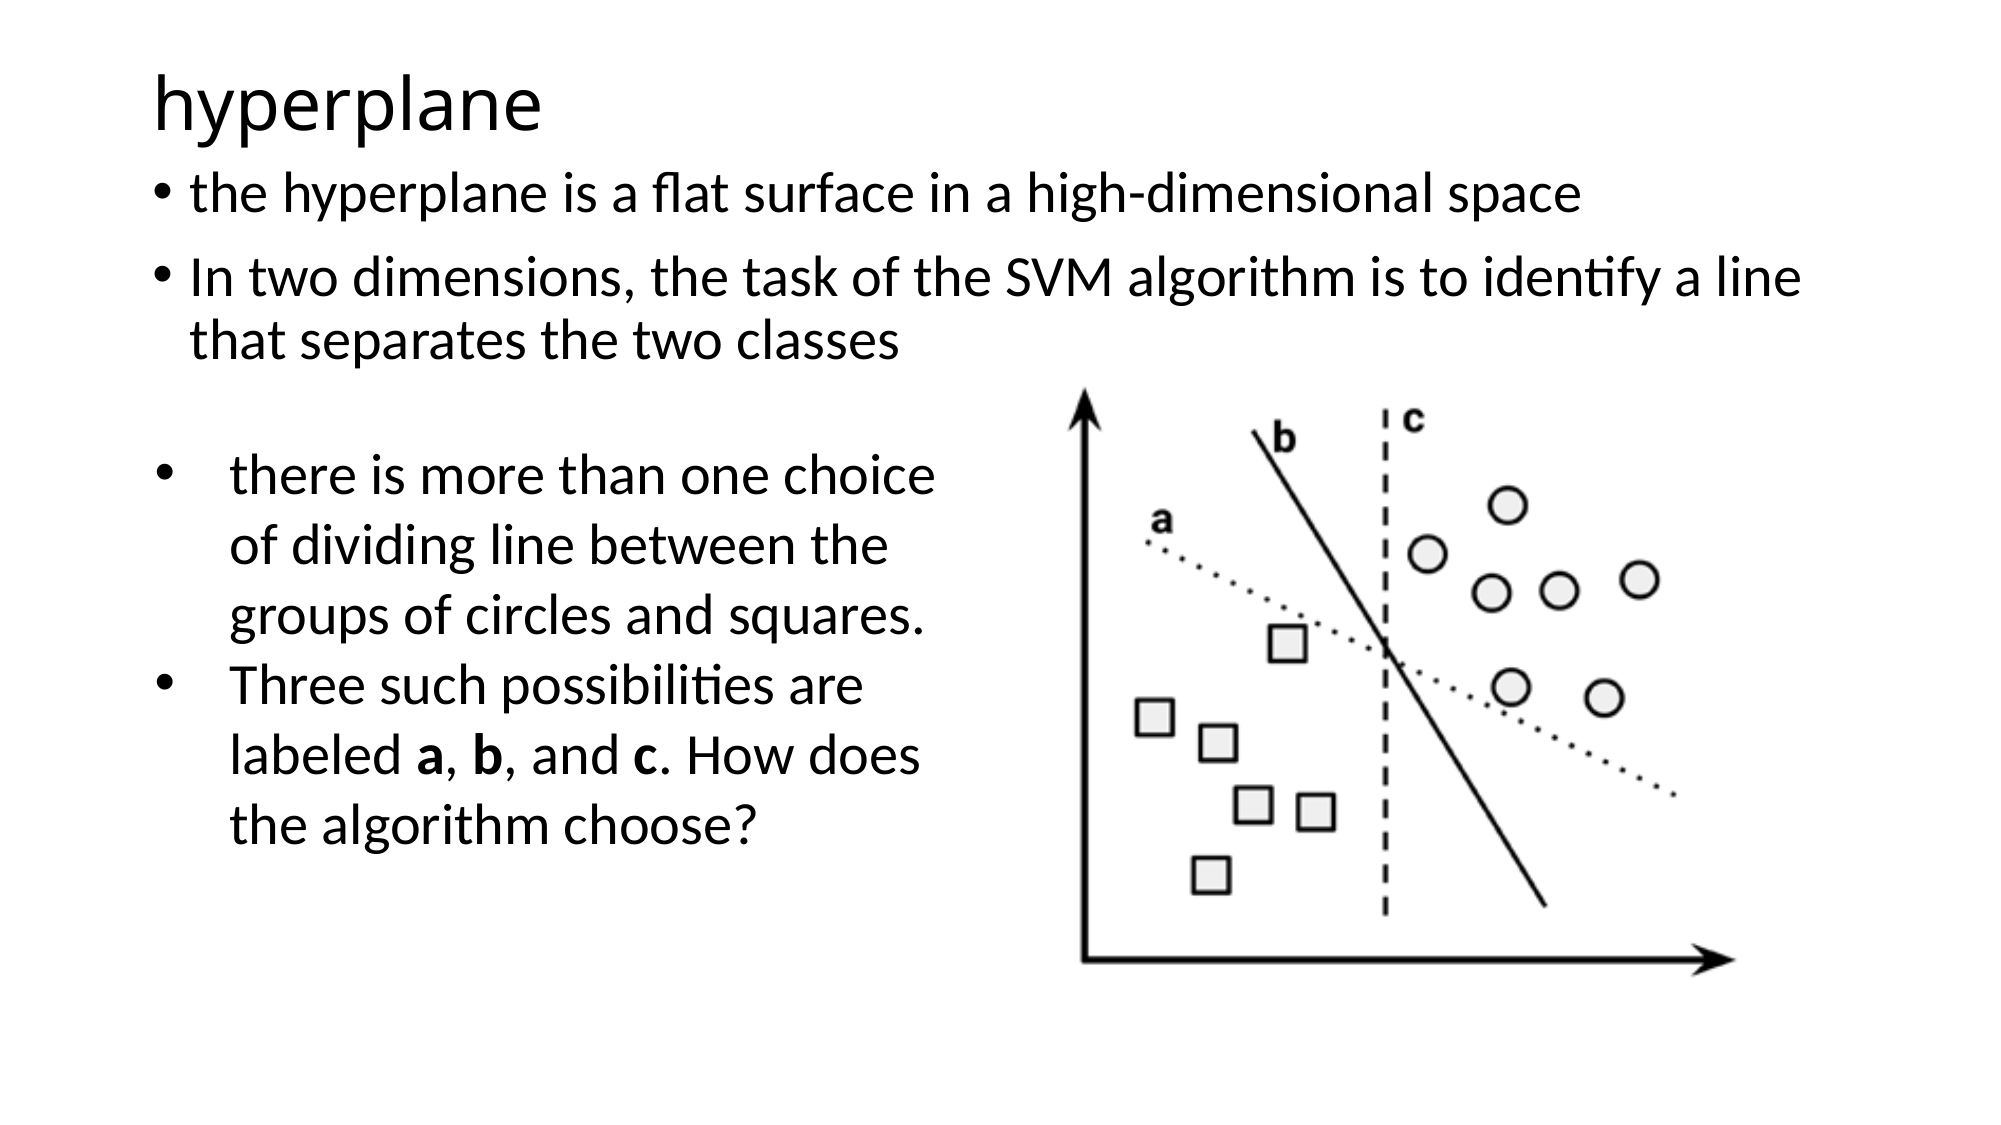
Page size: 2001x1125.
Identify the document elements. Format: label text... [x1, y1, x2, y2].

picture [1053, 367, 1755, 988]
list the hyperplane is a flat surface in a high-dimensional space In two dimensions, the task of the SVM algorithm is to identify a line that separates the two classes [137, 154, 1863, 869]
text_box there is more than one choice of dividing line between the groups of circles and squares. Three such possibilities are labeled a, b, and c. How does the algorithm choose? [139, 429, 1000, 864]
title hyperplane [137, 59, 1863, 154]
